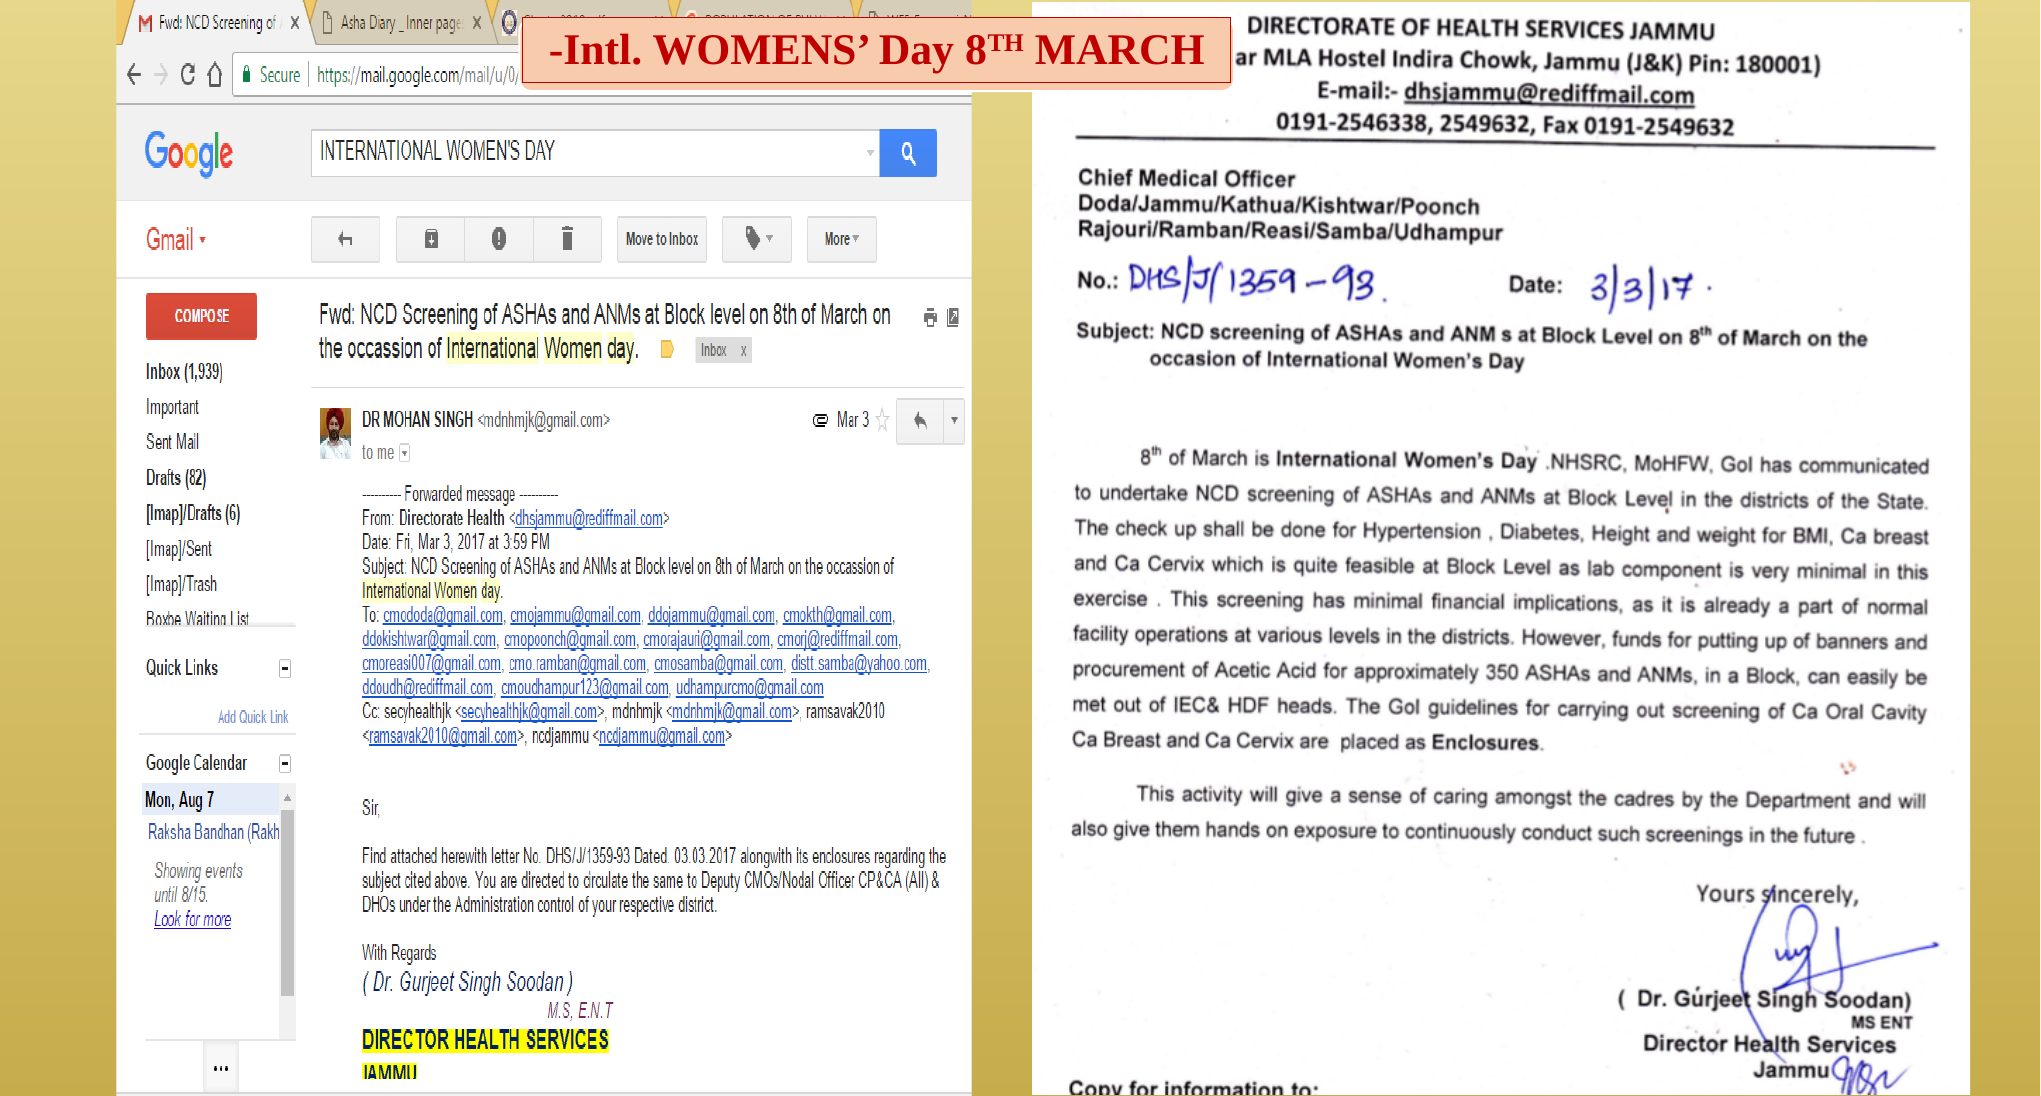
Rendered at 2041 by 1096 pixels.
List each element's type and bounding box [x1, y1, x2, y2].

picture [1032, 2, 1971, 1096]
text_box [519, 17, 1235, 92]
picture [116, 0, 972, 1096]
